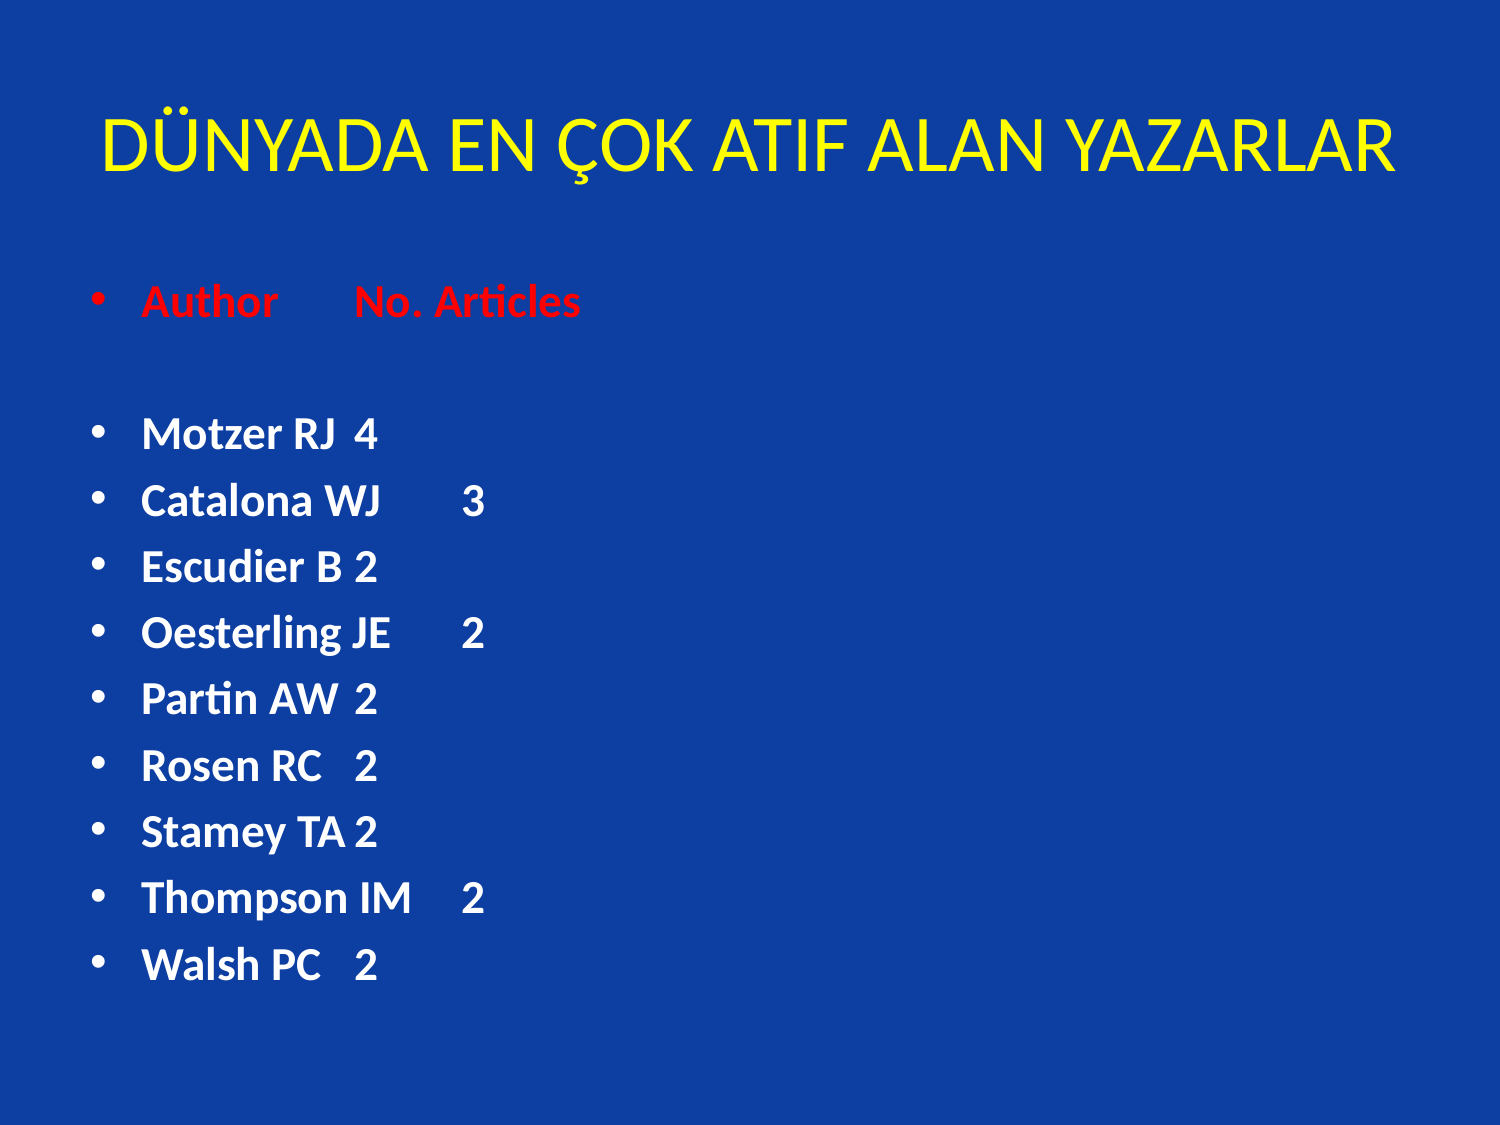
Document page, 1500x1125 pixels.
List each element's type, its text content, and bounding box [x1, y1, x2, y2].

title DÜNYADA EN ÇOK ATIF ALAN YAZARLAR [75, 45, 1425, 233]
list Author No. Articles Motzer RJ 4 Catalona WJ 3 Escudier B 2 Oesterling JE 2 Partin AW 2 Rosen RC 2 Stamey TA 2 Thompson IM 2 Walsh PC 2 [75, 262, 1425, 1005]
